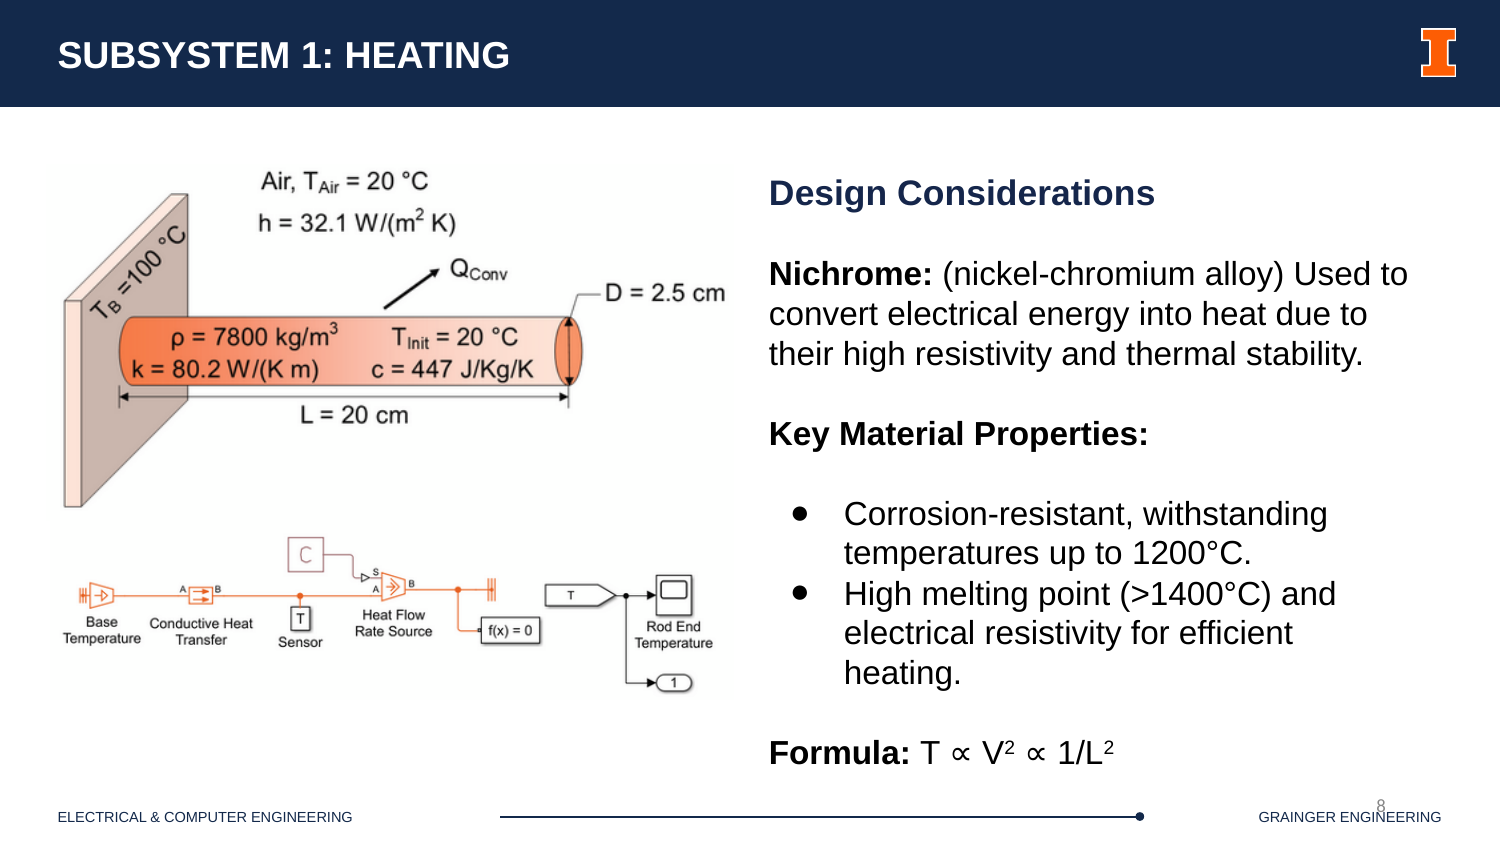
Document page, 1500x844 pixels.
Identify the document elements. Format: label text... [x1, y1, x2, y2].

text_box ELECTRICAL & COMPUTER ENGINEERING [46, 802, 1030, 832]
text_box SUBSYSTEM 1: HEATING [46, 25, 1389, 82]
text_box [499, 811, 1145, 822]
text_box Design Considerations Nichrome: (nickel-chromium alloy) Used to convert electrical energy into heat due to their high resistivity and thermal stability. Key Material Properties: Corrosion-resistant, withstanding temperatures up to 1200°C. High melting point (>1400°C) and electrical resistivity for efficient heating. Formula: T ∝ V2 ∝ 1/L2 [757, 164, 1428, 794]
slide_number ‹#› [1059, 782, 1397, 827]
picture [46, 163, 734, 701]
text_box GRAINGER ENGINEERING [1148, 802, 1453, 832]
picture [1421, 28, 1456, 77]
text_box [0, 0, 1500, 107]
